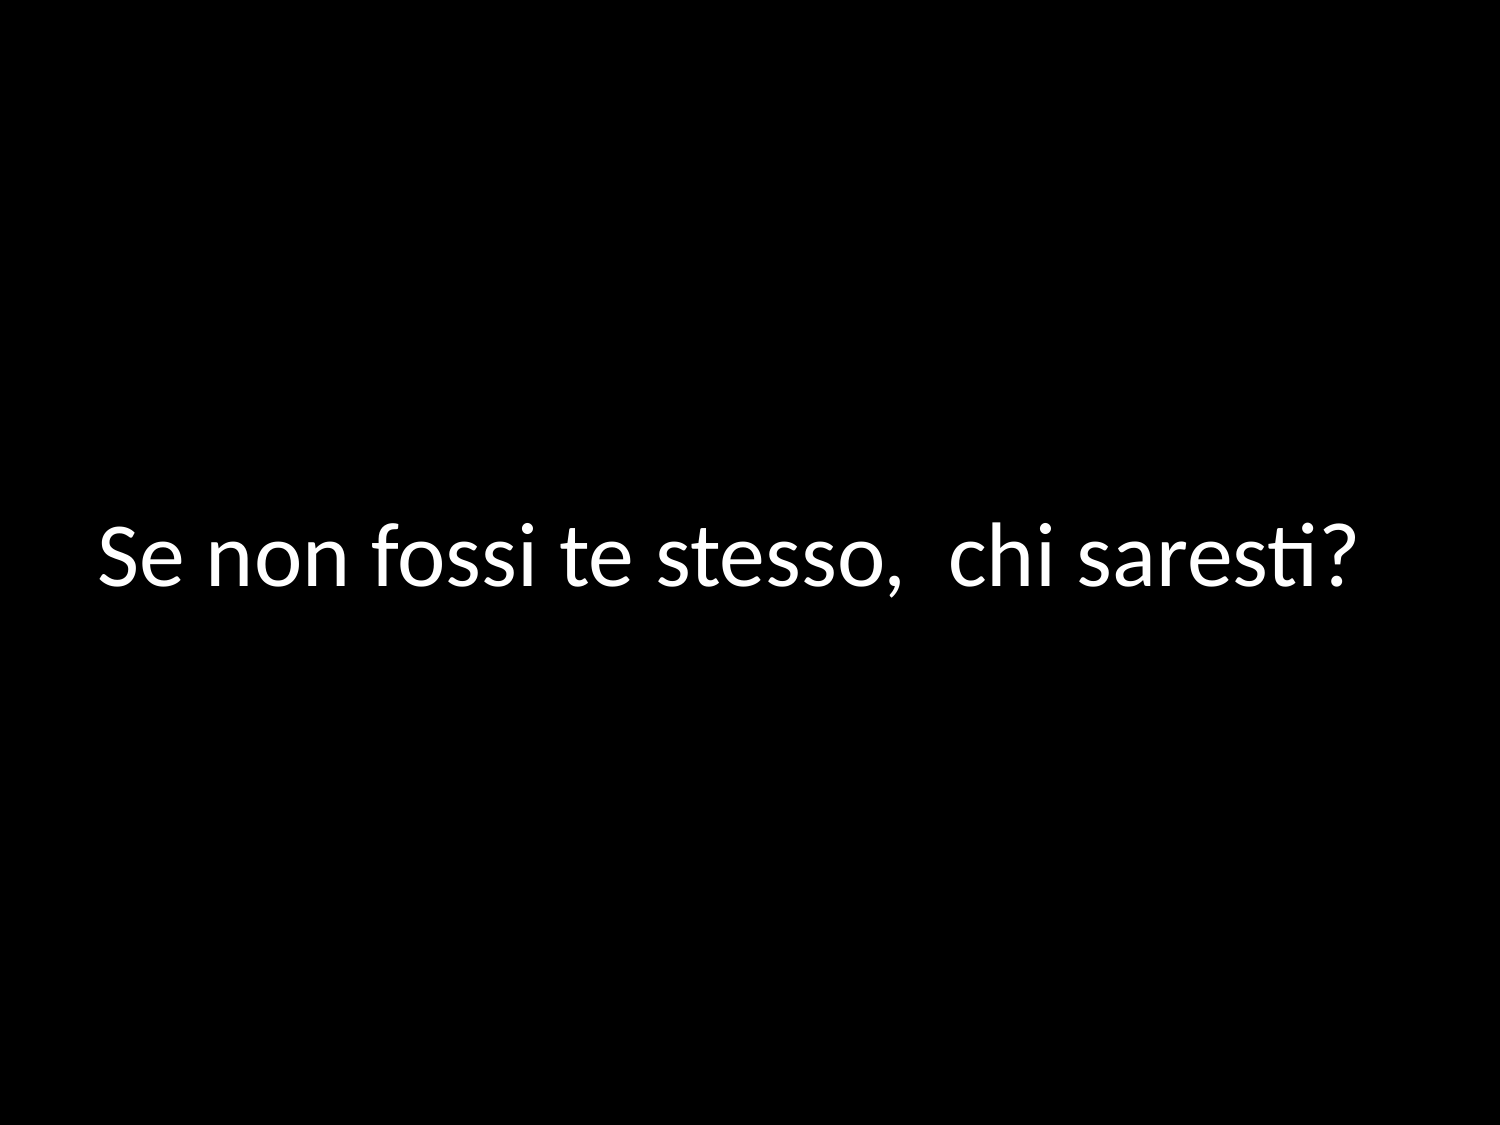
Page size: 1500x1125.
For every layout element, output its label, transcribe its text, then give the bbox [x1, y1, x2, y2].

title Se non fossi te stesso, chi saresti?? [76, 456, 1427, 644]
